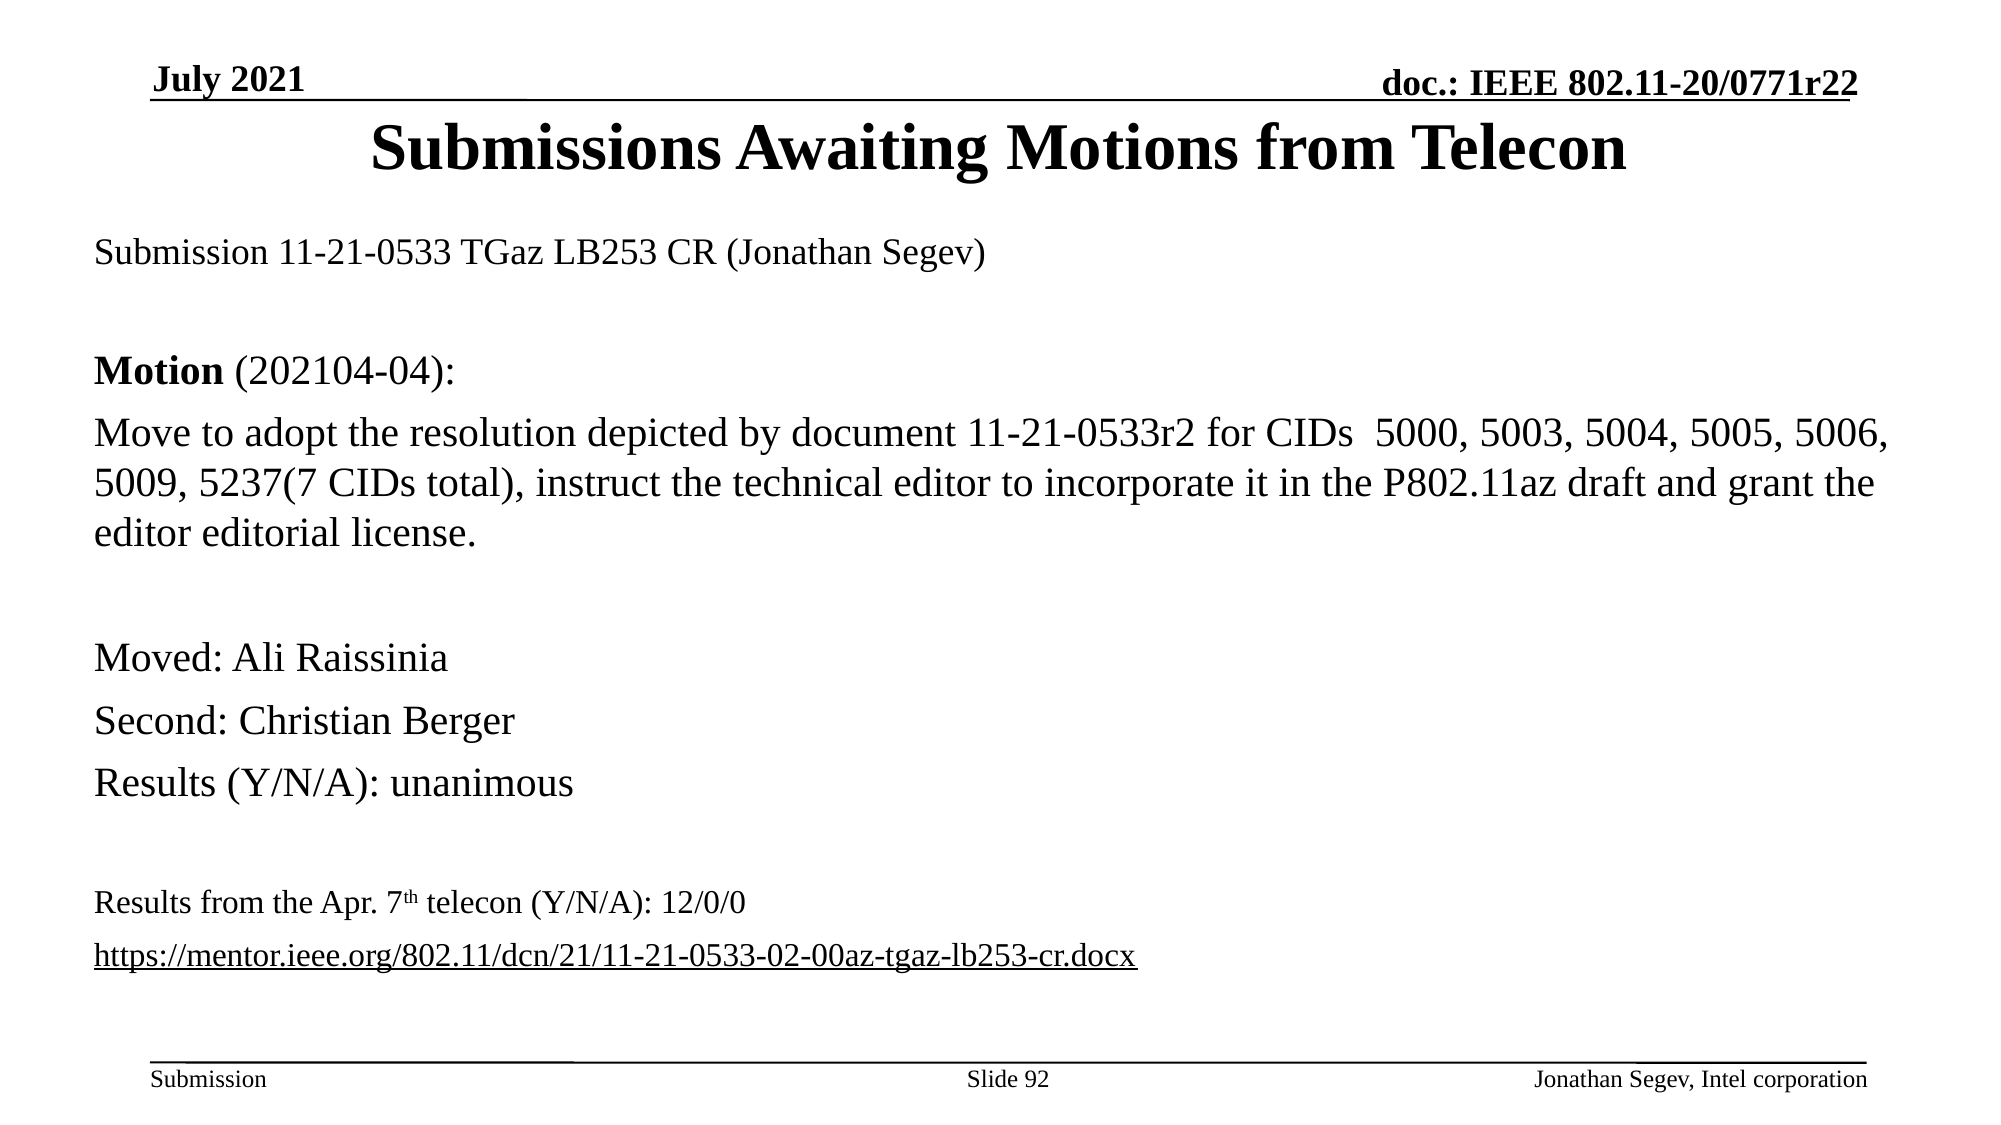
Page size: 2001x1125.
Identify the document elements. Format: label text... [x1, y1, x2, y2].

list Submission 11-21-0533 TGaz LB253 CR (Jonathan Segev) Motion (202104-04): Move to adopt the resolution depicted by document 11-21-0533r2 for CIDs 5000, 5003, 5004, 5005, 5006, 5009, 5237(7 CIDs total), instruct the technical editor to incorporate it in the P802.11az draft and grant the editor editorial license. Moved: Ali Raissinia Second: Christian Berger Results (Y/N/A): unanimous Results from the Apr. 7th telecon (Y/N/A): 12/0/0 https://mentor.ieee.org/802.11/dcn/21/11-21-0533-02-00az-tgaz-lb253-cr.docx [78, 219, 1922, 1000]
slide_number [152, 54, 563, 100]
title Submissions Awaiting Motions from Telecon [149, 112, 1850, 173]
footer Jonathan Segev, Intel corporation [1171, 1061, 1869, 1093]
slide_number Slide 92 [950, 1061, 1067, 1123]
